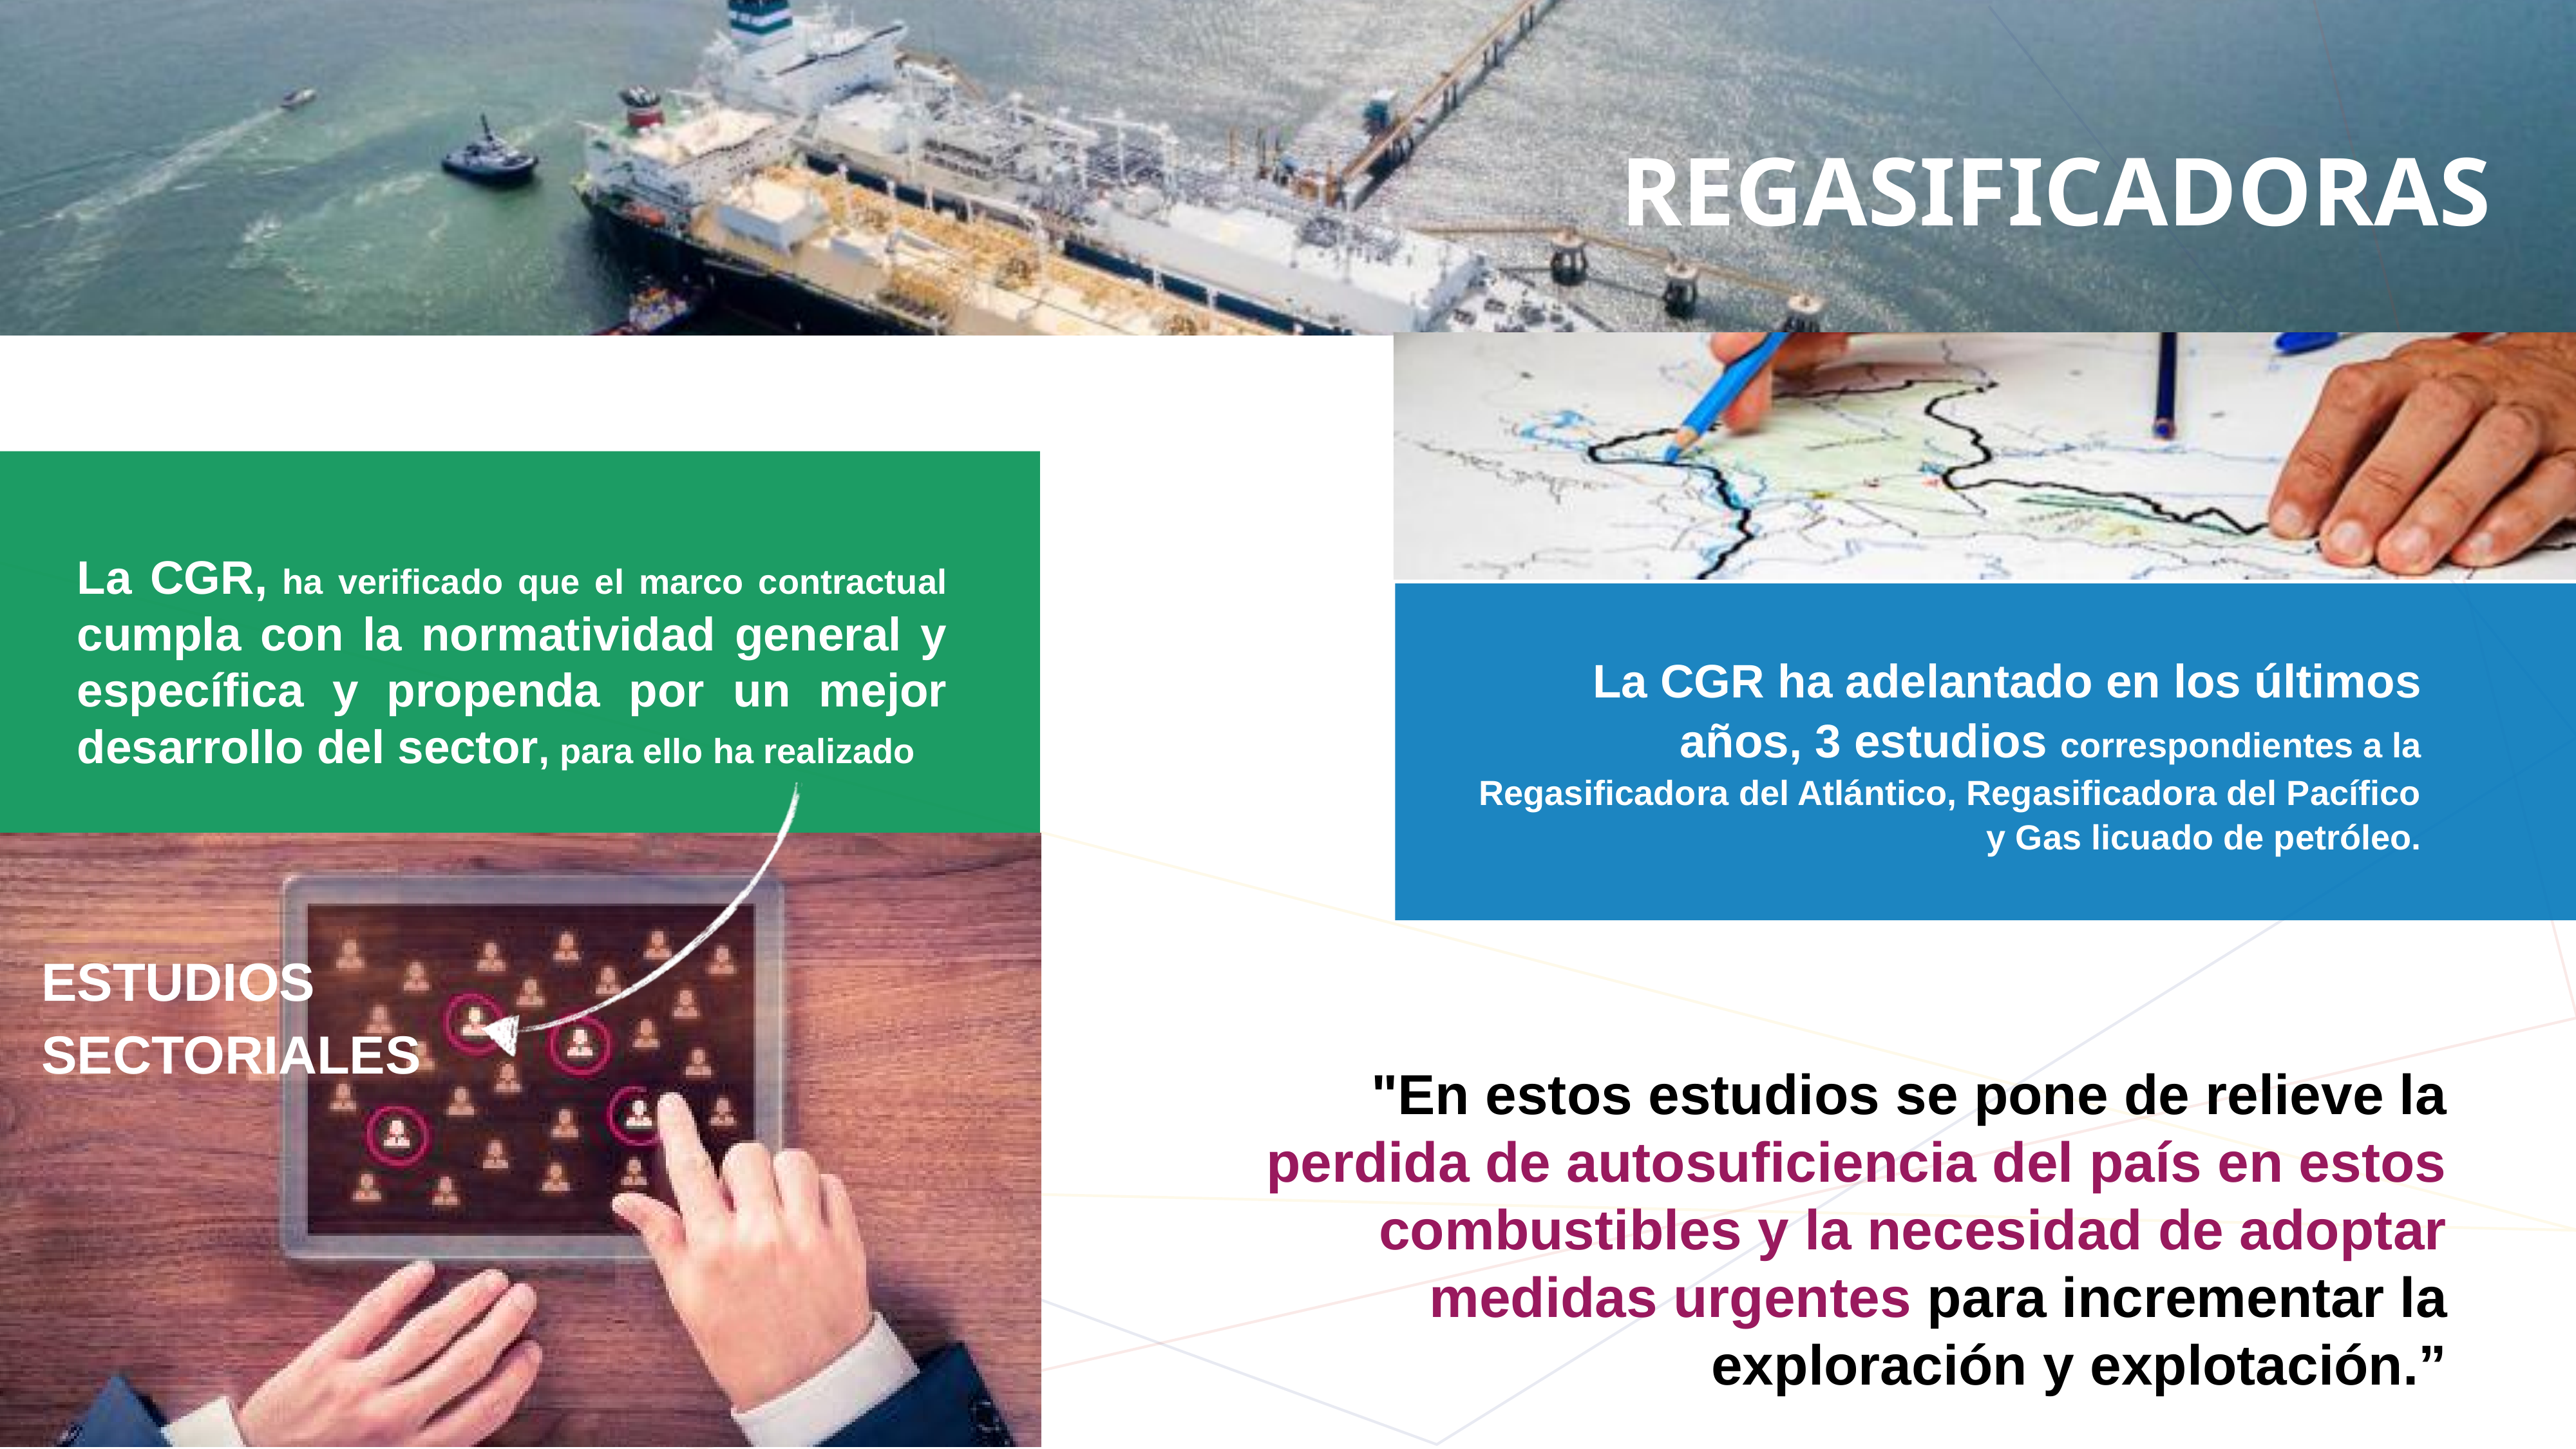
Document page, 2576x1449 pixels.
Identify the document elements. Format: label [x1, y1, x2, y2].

picture [0, 833, 1042, 1447]
text_box [0, 0, 2576, 1449]
picture [1393, 332, 2576, 580]
